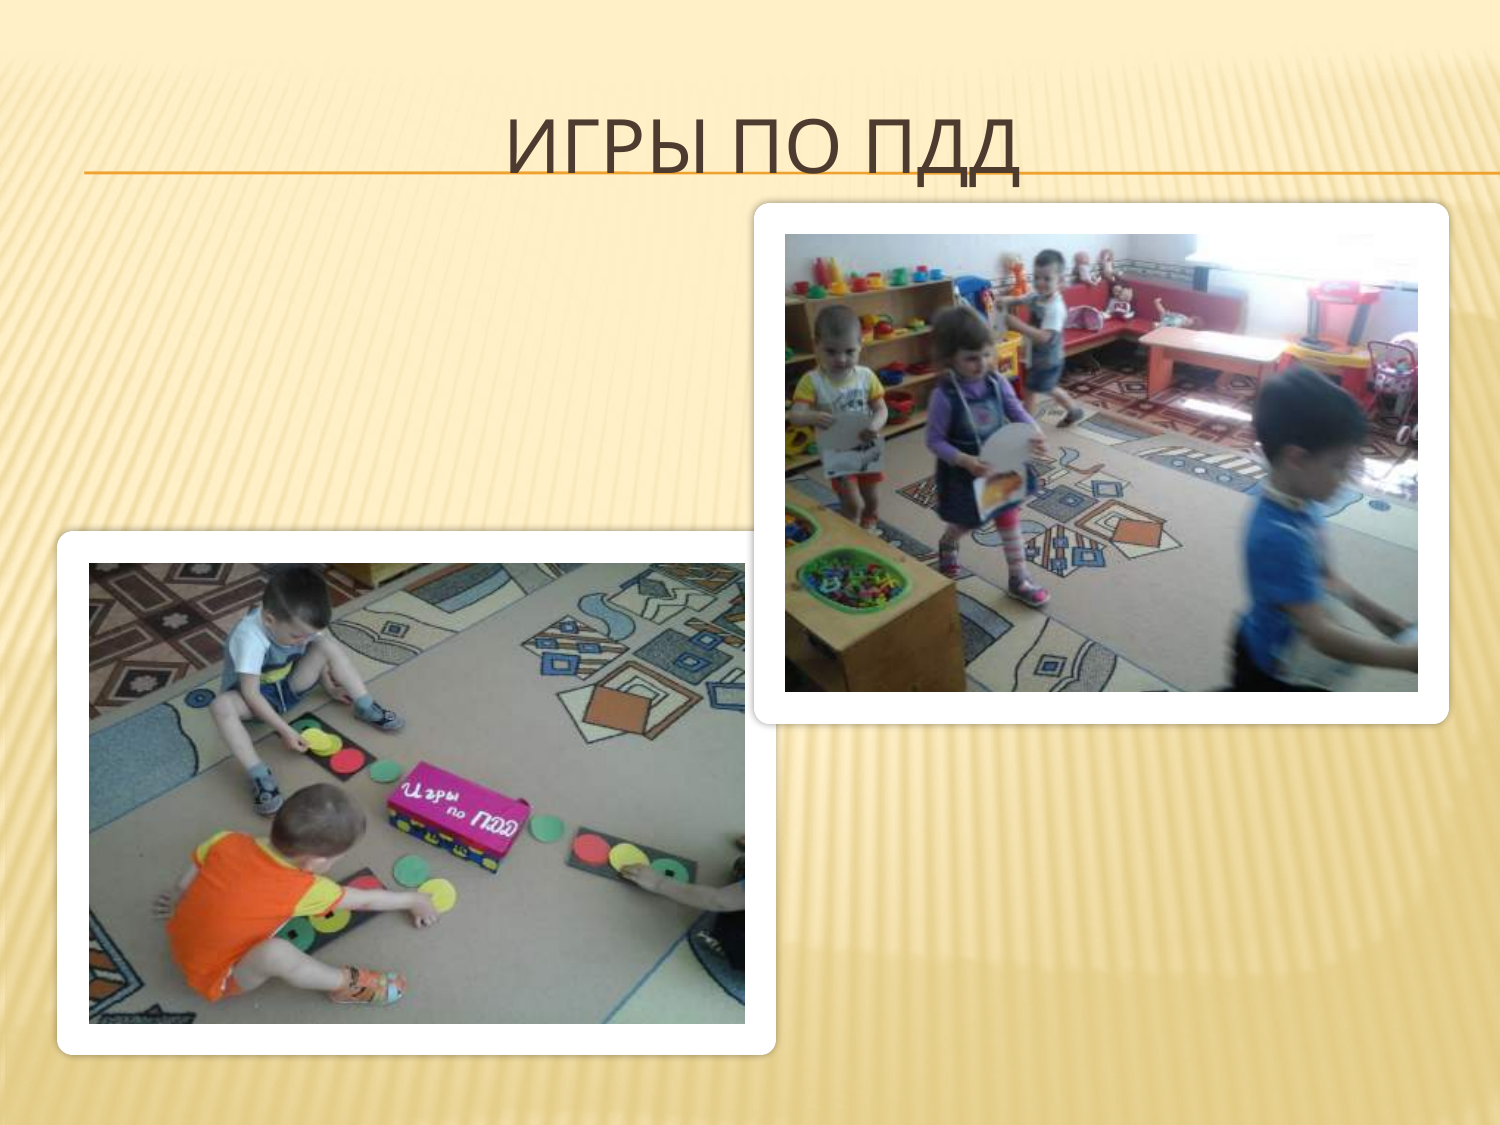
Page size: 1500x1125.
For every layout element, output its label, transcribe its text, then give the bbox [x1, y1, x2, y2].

picture [784, 234, 1419, 693]
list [88, 562, 746, 1025]
title Игры по ПДД [50, 75, 1475, 213]
